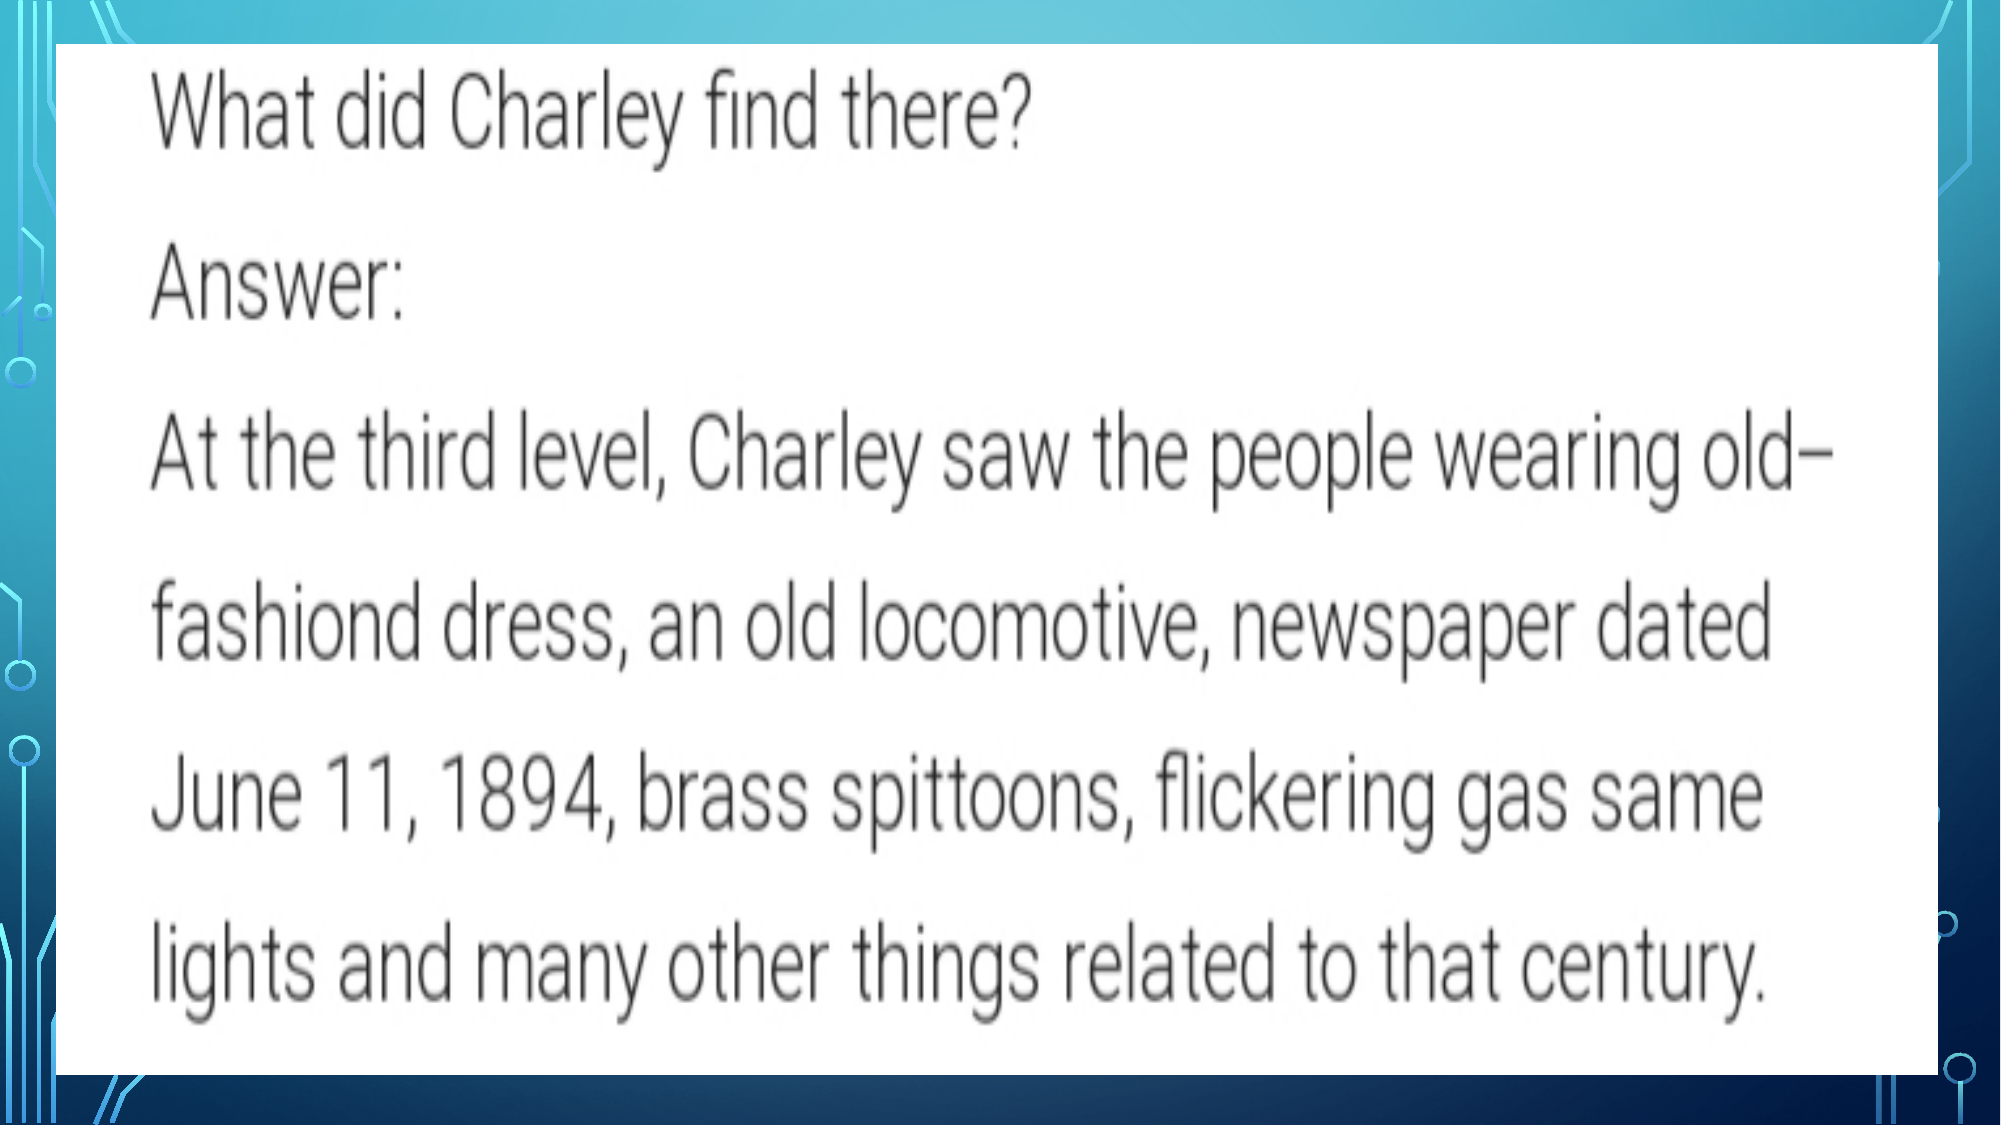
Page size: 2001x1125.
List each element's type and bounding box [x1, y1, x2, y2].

picture [56, 44, 1938, 1075]
